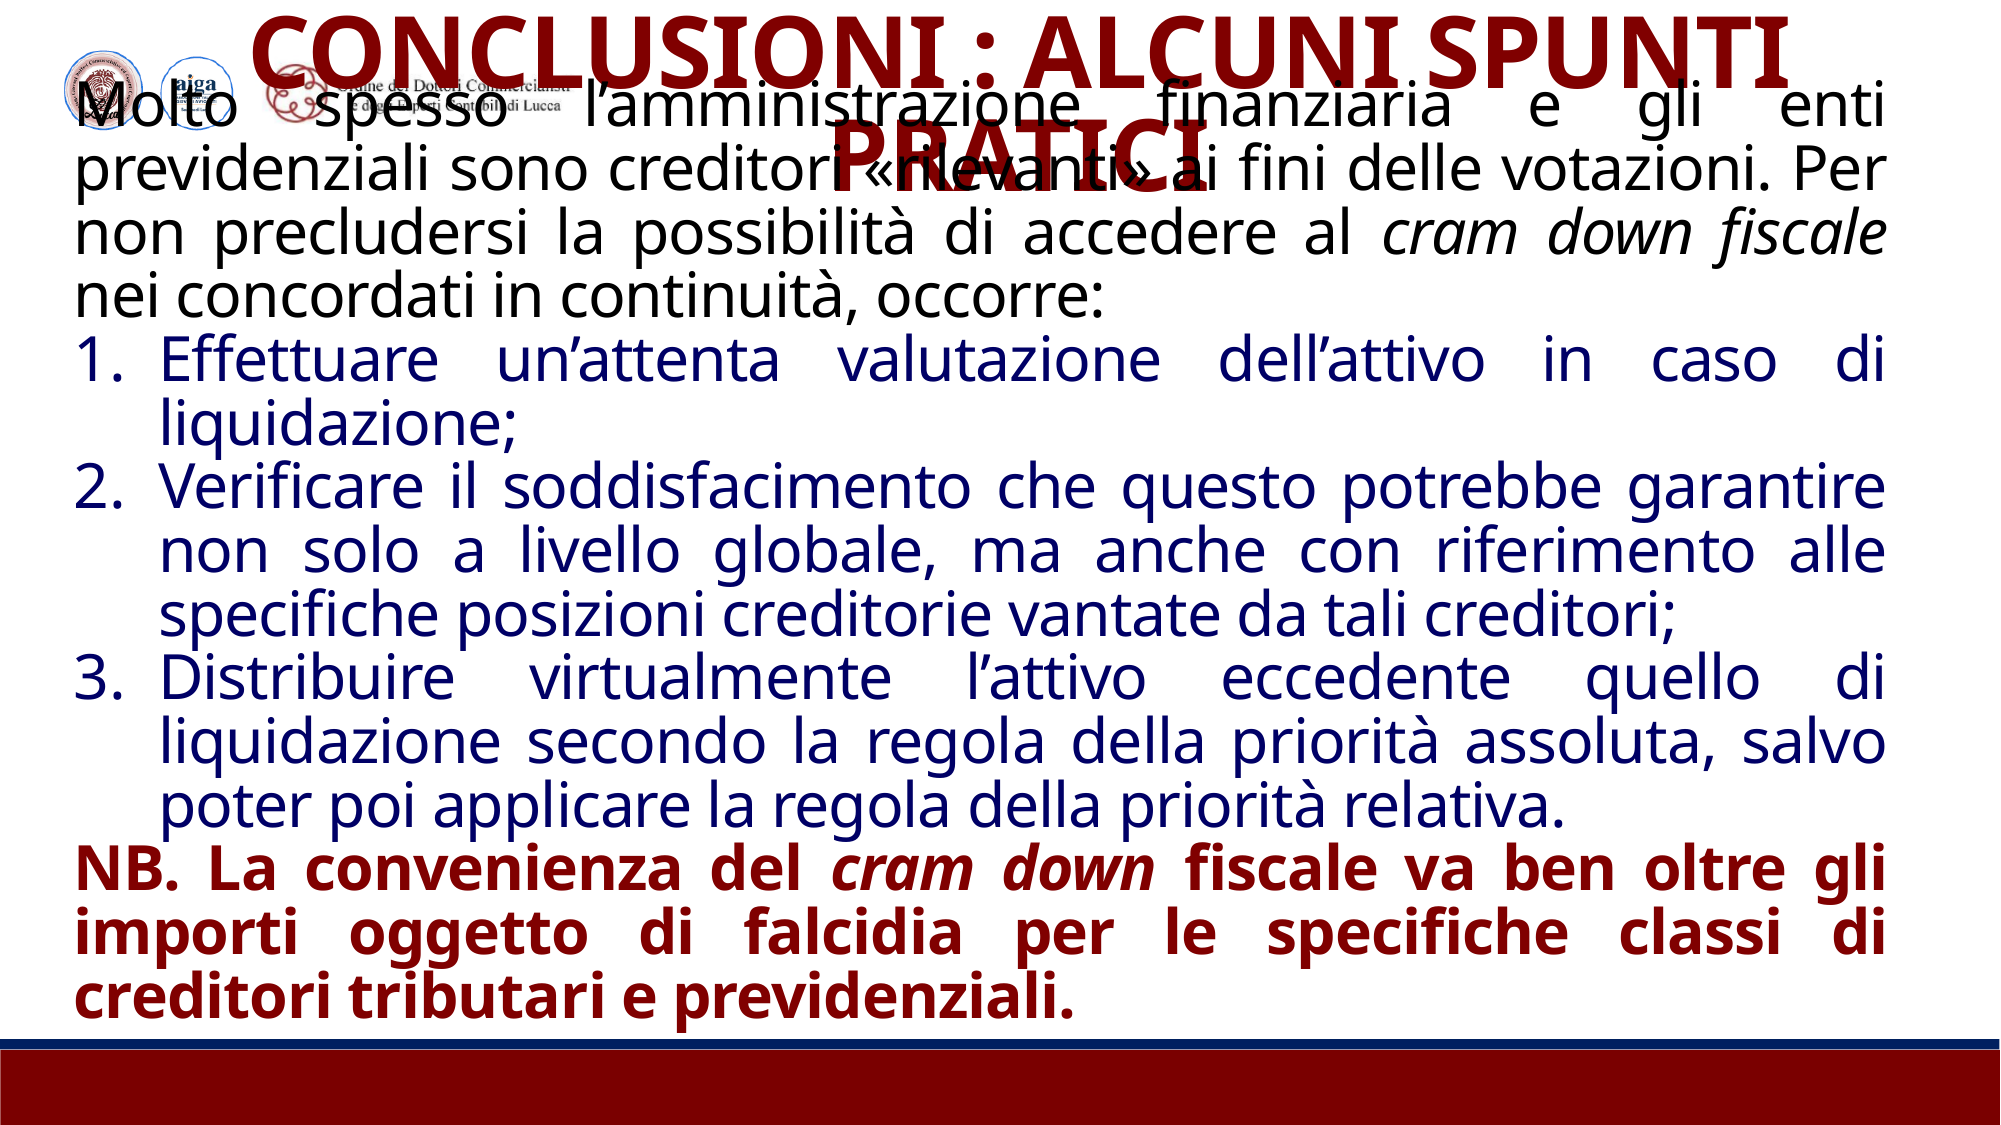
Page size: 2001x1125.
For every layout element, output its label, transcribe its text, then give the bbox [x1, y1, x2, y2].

text_box Molto spesso l’amministrazione finanziaria e gli enti previdenziali sono creditori «rilevanti» ai fini delle votazioni. Per non precludersi la possibilità di accedere al cram down fiscale nei concordati in continuità, occorre: Effettuare un’attenta valutazione dell’attivo in caso di liquidazione; Verificare il soddisfacimento che questo potrebbe garantire non solo a livello globale, ma anche con riferimento alle specifiche posizioni creditorie vantate da tali creditori; Distribuire virtualmente l’attivo eccedente quello di liquidazione secondo la regola della priorità assoluta, salvo poter poi applicare la regola della priorità relativa. NB. La convenienza del cram down fiscale va ben oltre gli importi oggetto di falcidia per le specifiche classi di creditori tributari e previdenziali. [58, 365, 1903, 1039]
text_box Conclusioni : alcuni spunti pratici [96, 94, 1942, 219]
picture [58, 44, 593, 142]
